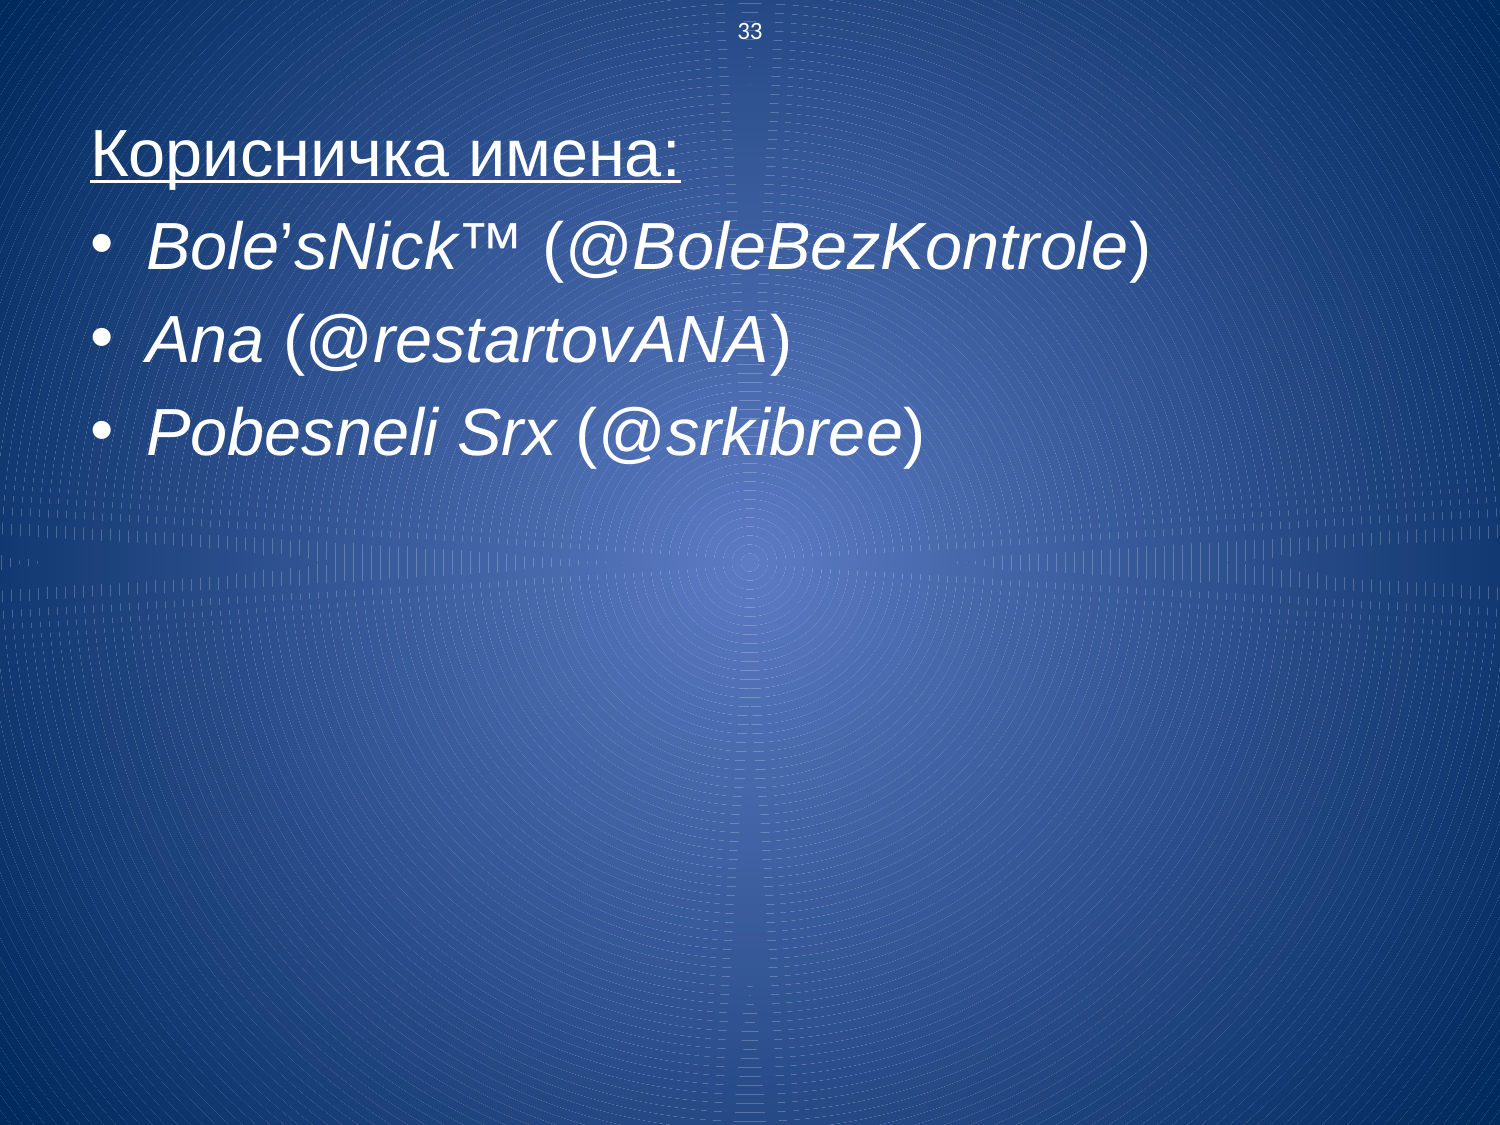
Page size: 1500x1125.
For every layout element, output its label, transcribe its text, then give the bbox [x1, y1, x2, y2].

slide_number 33 [0, 0, 1500, 60]
list Корисничка имена: Bole’sNick™ (@BoleBezKontrole) Ana (@restartovANA) Pobesneli Srx (@srkibree) [75, 101, 1425, 1005]
